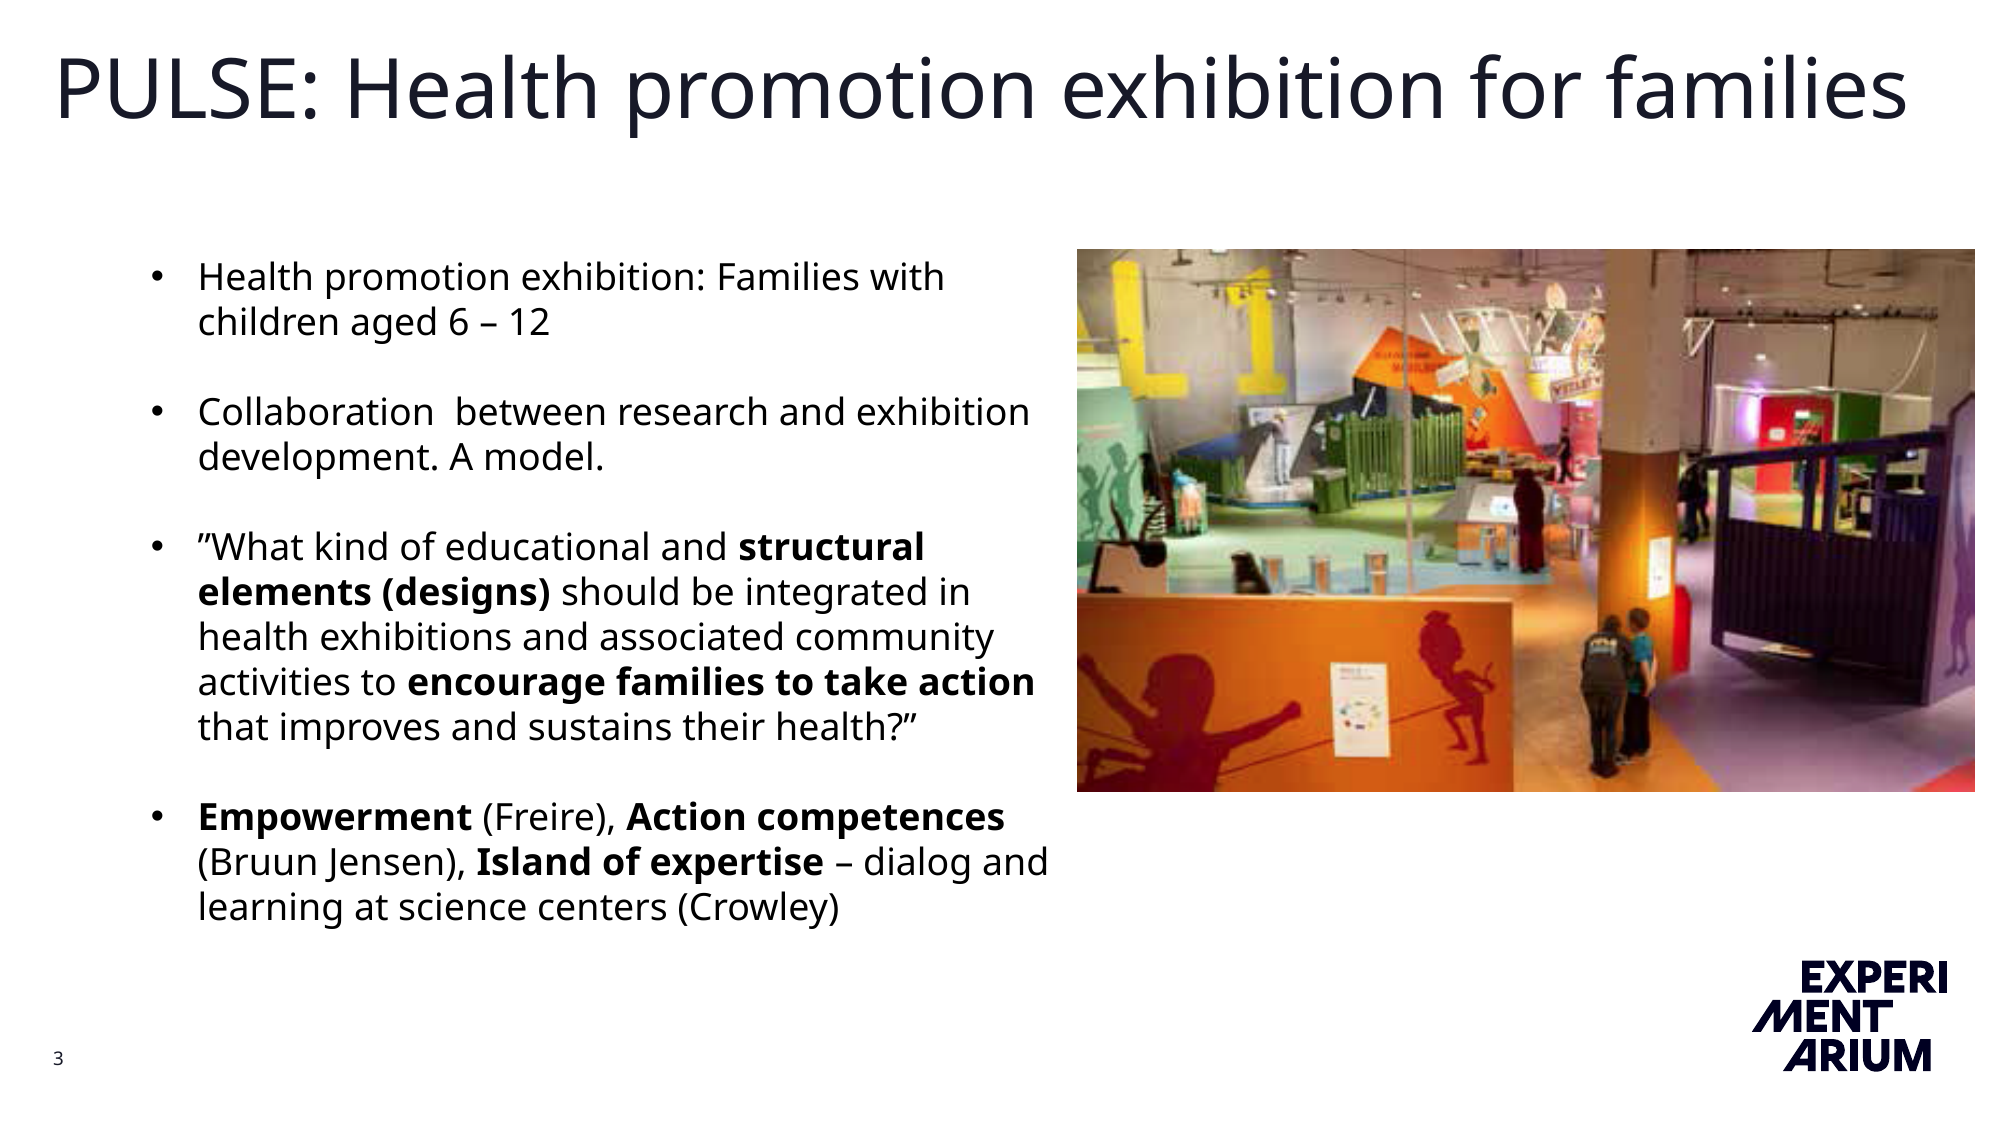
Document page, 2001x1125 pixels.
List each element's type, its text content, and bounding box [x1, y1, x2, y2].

title PULSE: Health promotion exhibition for families [53, 50, 1915, 195]
picture [1077, 249, 1975, 792]
text_box Health promotion exhibition: Families with children aged 6 – 12 Collaboration between research and exhibition development. A model. ”What kind of educational and structural elements (designs) should be integrated in health exhibitions and associated community activities to encourage families to take action that improves and sustains their health?” Empowerment (Freire), Action competences (Bruun Jensen), Island of expertise – dialog and learning at science centers (Crowley) [91, 253, 1077, 929]
slide_number 3 [53, 1040, 172, 1072]
